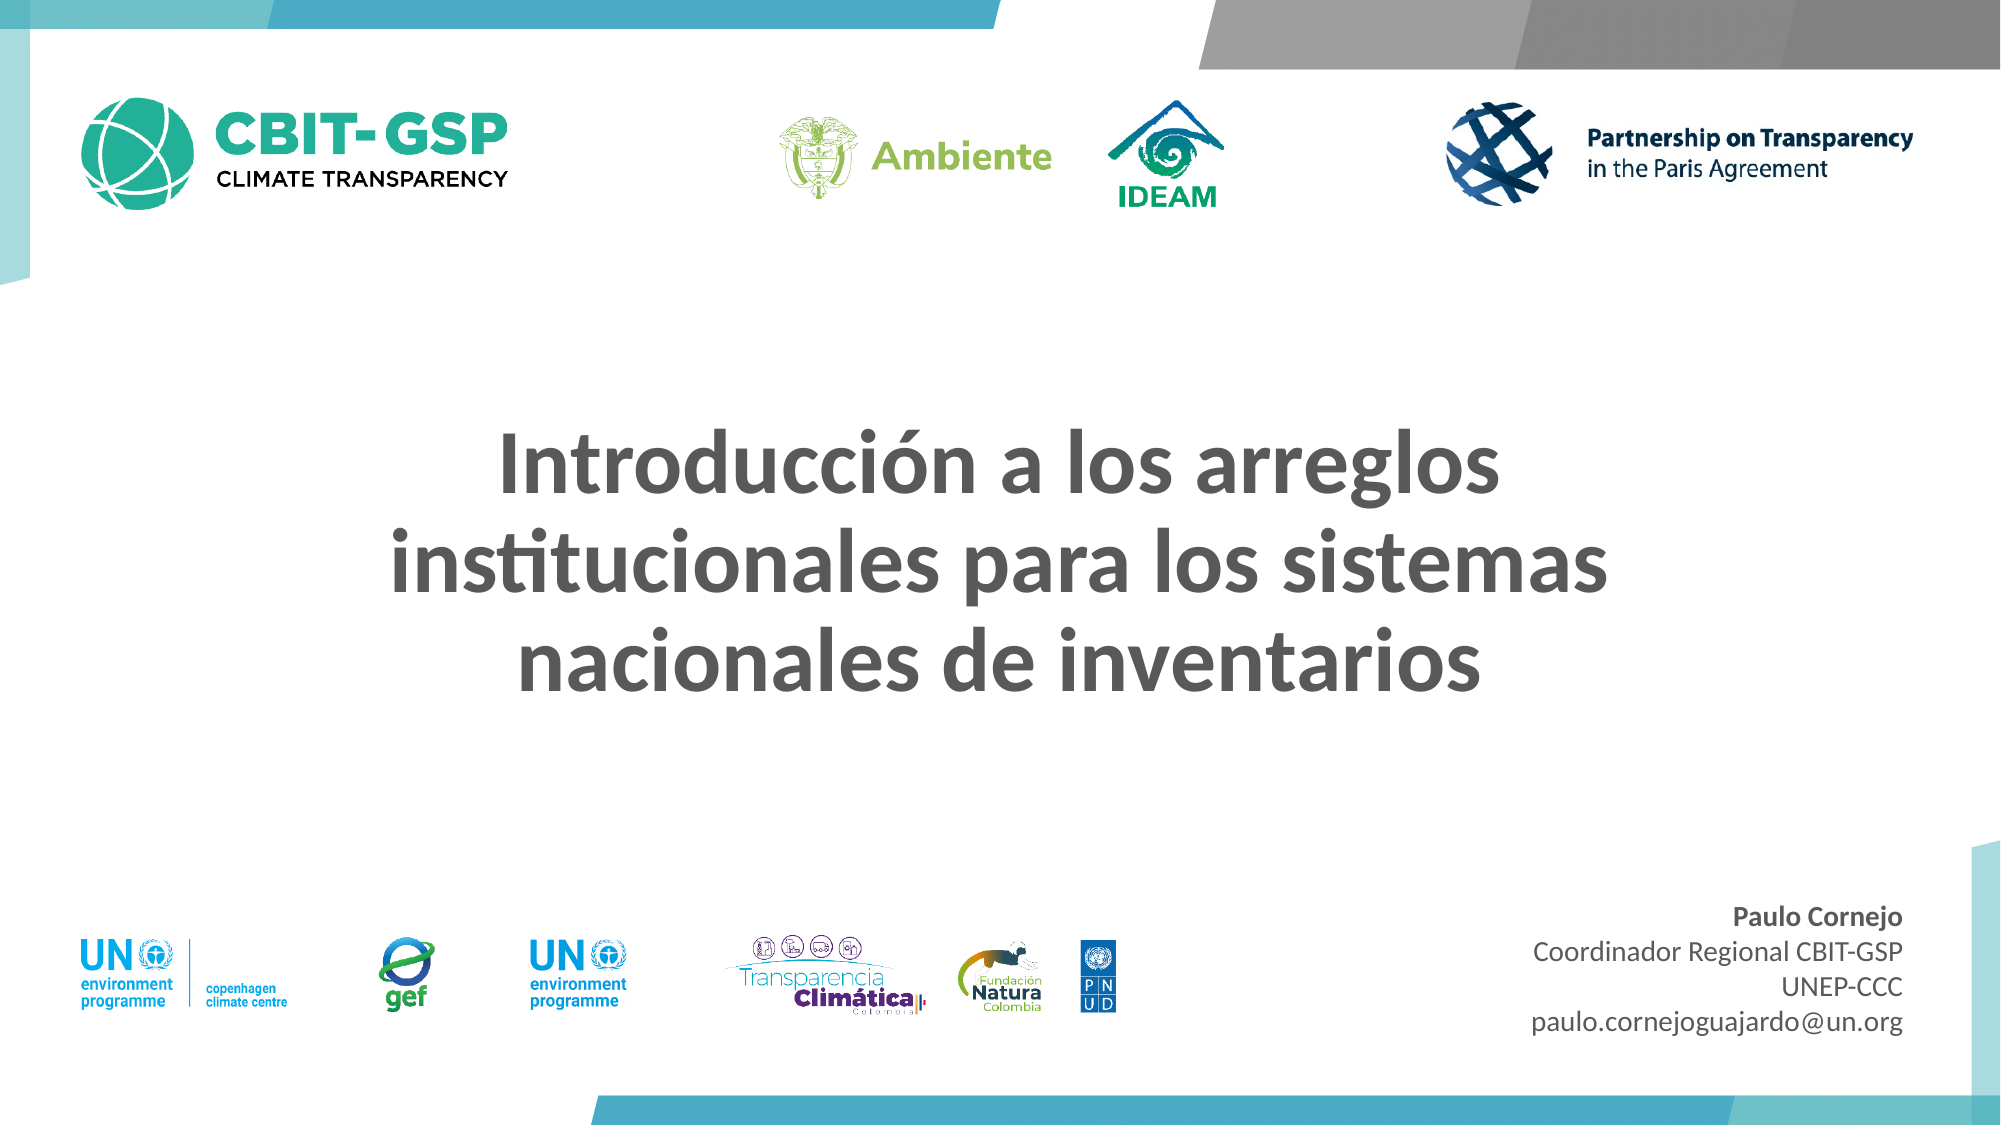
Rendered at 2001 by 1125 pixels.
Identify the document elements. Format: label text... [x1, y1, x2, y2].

title Introducción a los arreglos institucionales para los sistemas nacionales de inventarios [249, 366, 1750, 759]
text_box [81, 933, 1120, 1016]
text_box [81, 97, 1919, 210]
subtitle Paulo Cornejo Coordinador Regional CBIT-GSP UNEP-CCC paulo.cornejoguajardo@un.org [249, 773, 1919, 1045]
picture [0, 0, 2001, 1125]
